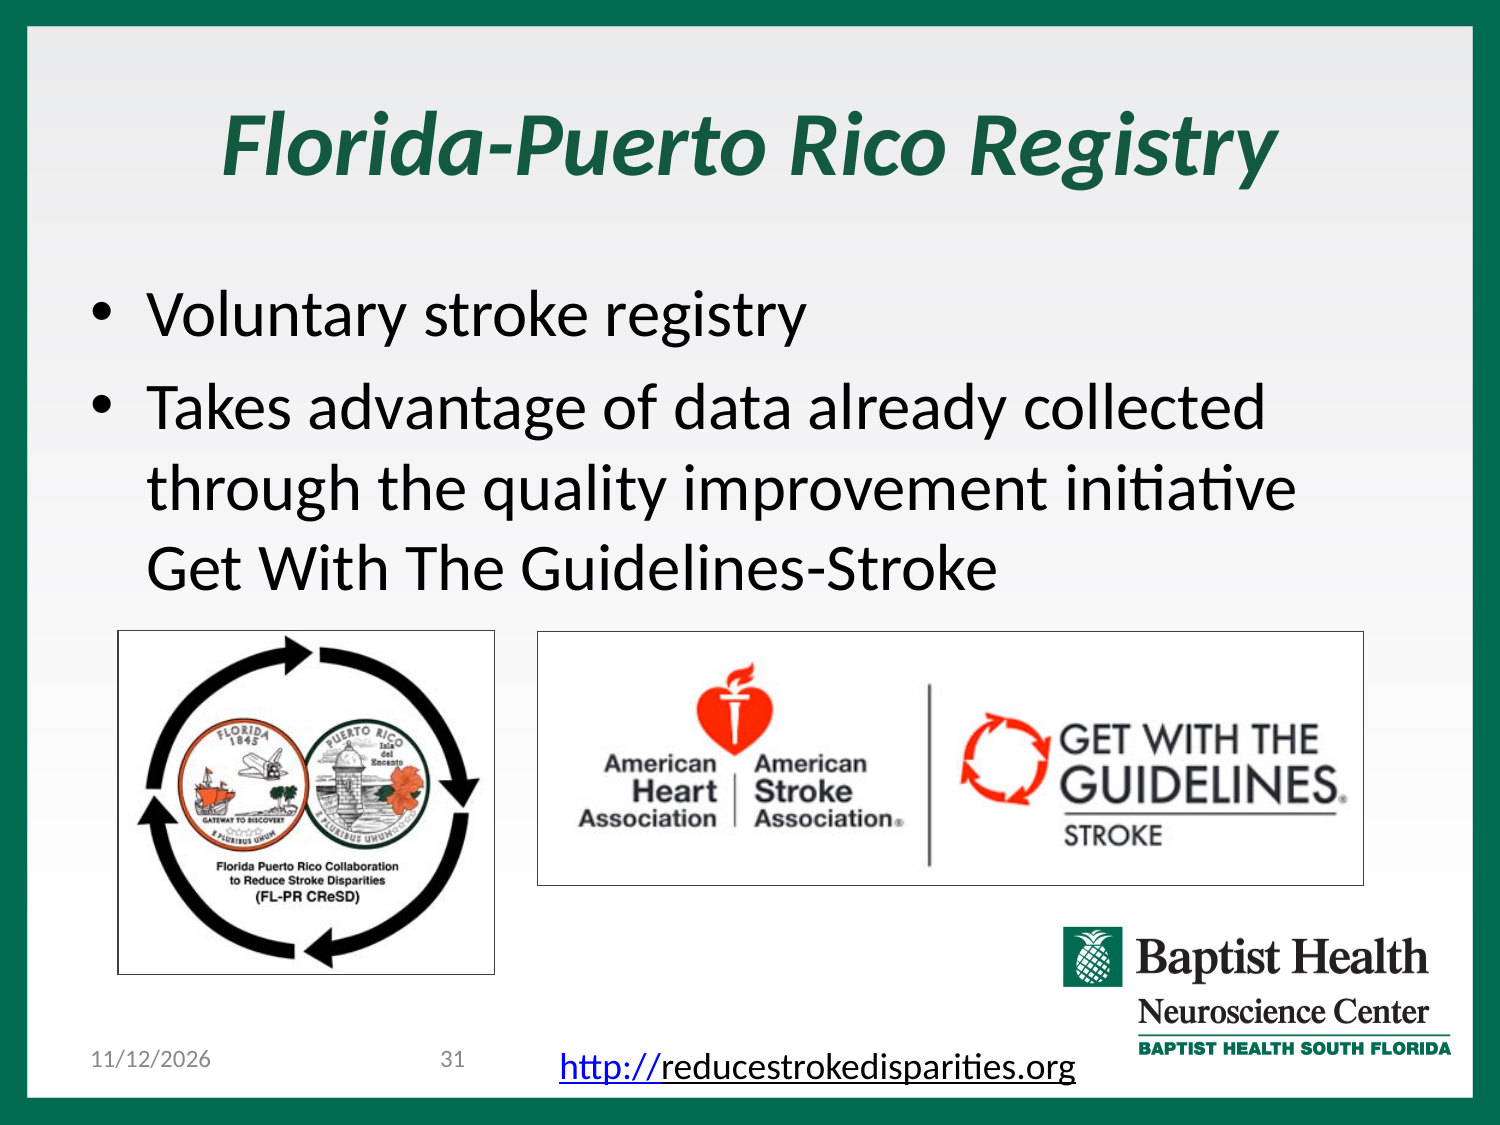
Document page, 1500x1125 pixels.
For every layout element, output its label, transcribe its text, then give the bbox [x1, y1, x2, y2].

slide_number 31 [425, 1027, 775, 1087]
picture [0, 0, 1500, 1125]
text_box http://reducestrokedisparities.org [544, 1034, 1100, 1094]
title Florida-Puerto Rico Registry [75, 45, 1425, 233]
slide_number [75, 1027, 425, 1087]
list Voluntary stroke registry Takes advantage of data already collected through the quality improvement initiative Get With The Guidelines-Stroke [75, 262, 1425, 1005]
